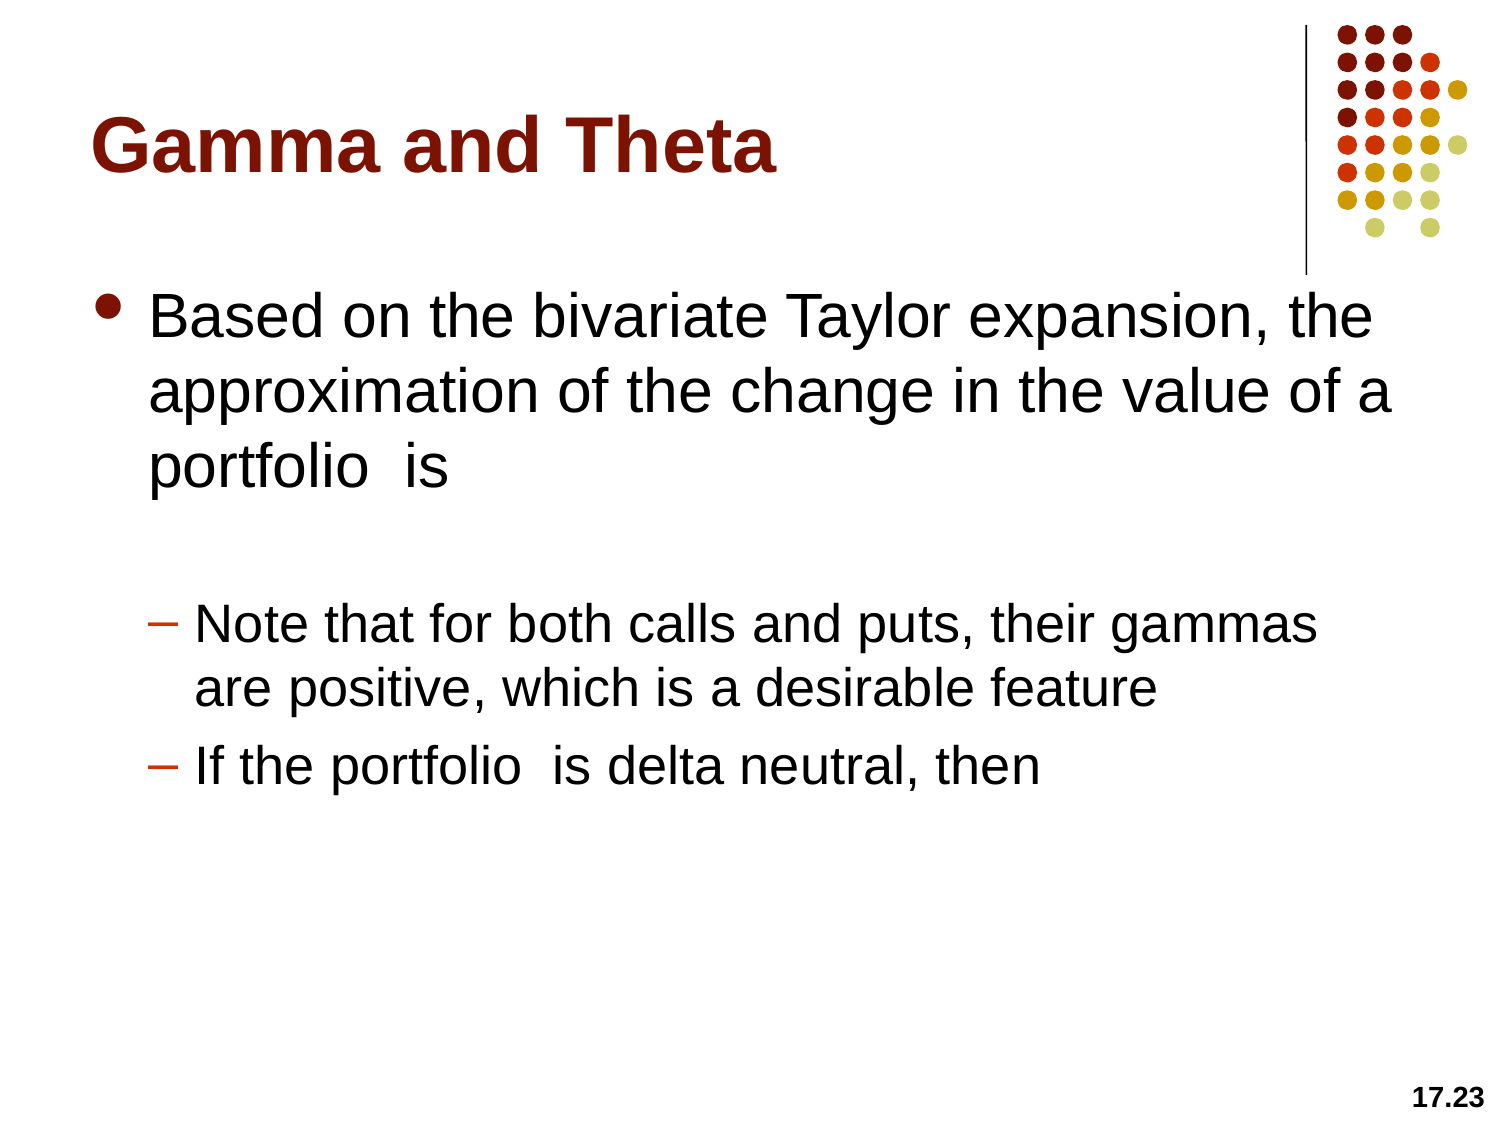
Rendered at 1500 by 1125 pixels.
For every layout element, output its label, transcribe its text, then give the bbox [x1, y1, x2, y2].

title Gamma and Theta [75, 42, 1306, 196]
slide_number 17.23 [1149, 1070, 1500, 1125]
